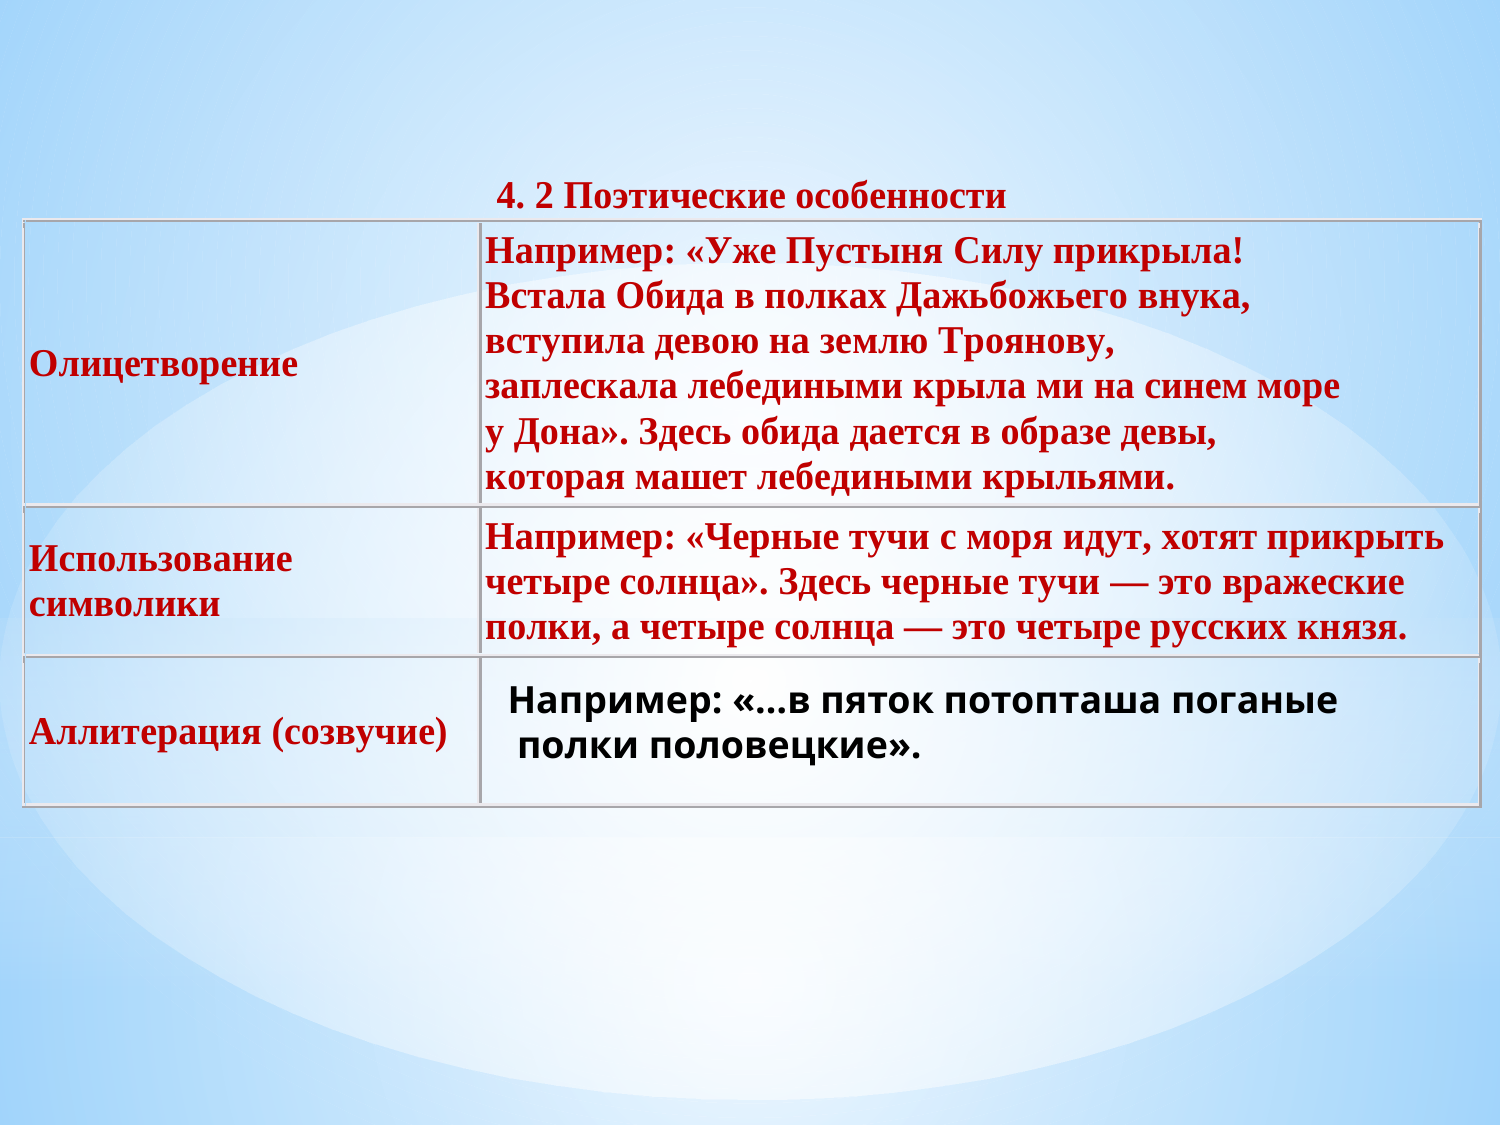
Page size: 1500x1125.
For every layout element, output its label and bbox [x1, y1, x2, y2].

list [0, 172, 1500, 855]
